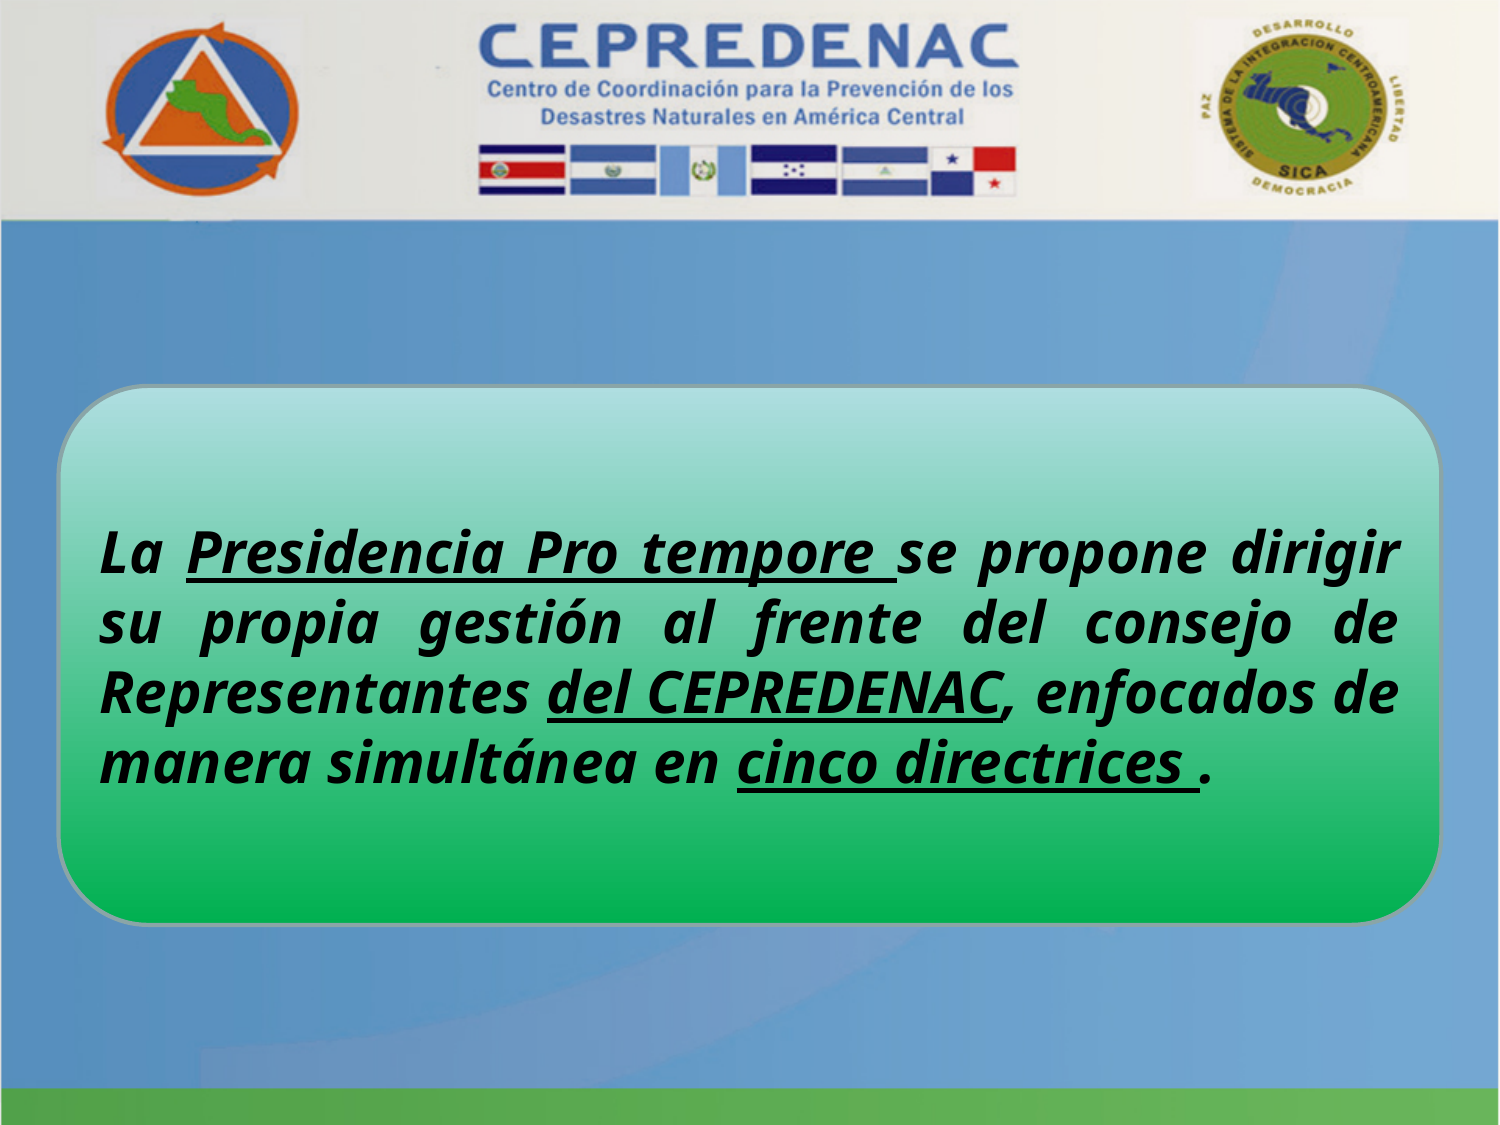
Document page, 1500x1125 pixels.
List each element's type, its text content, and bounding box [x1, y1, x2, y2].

picture [0, 0, 1500, 1125]
text_box La Presidencia Pro tempore se propone dirigir su propia gestión al frente del consejo de Representantes del CEPREDENAC, enfocados de manera simultánea en cinco directrices . [56, 383, 1444, 928]
